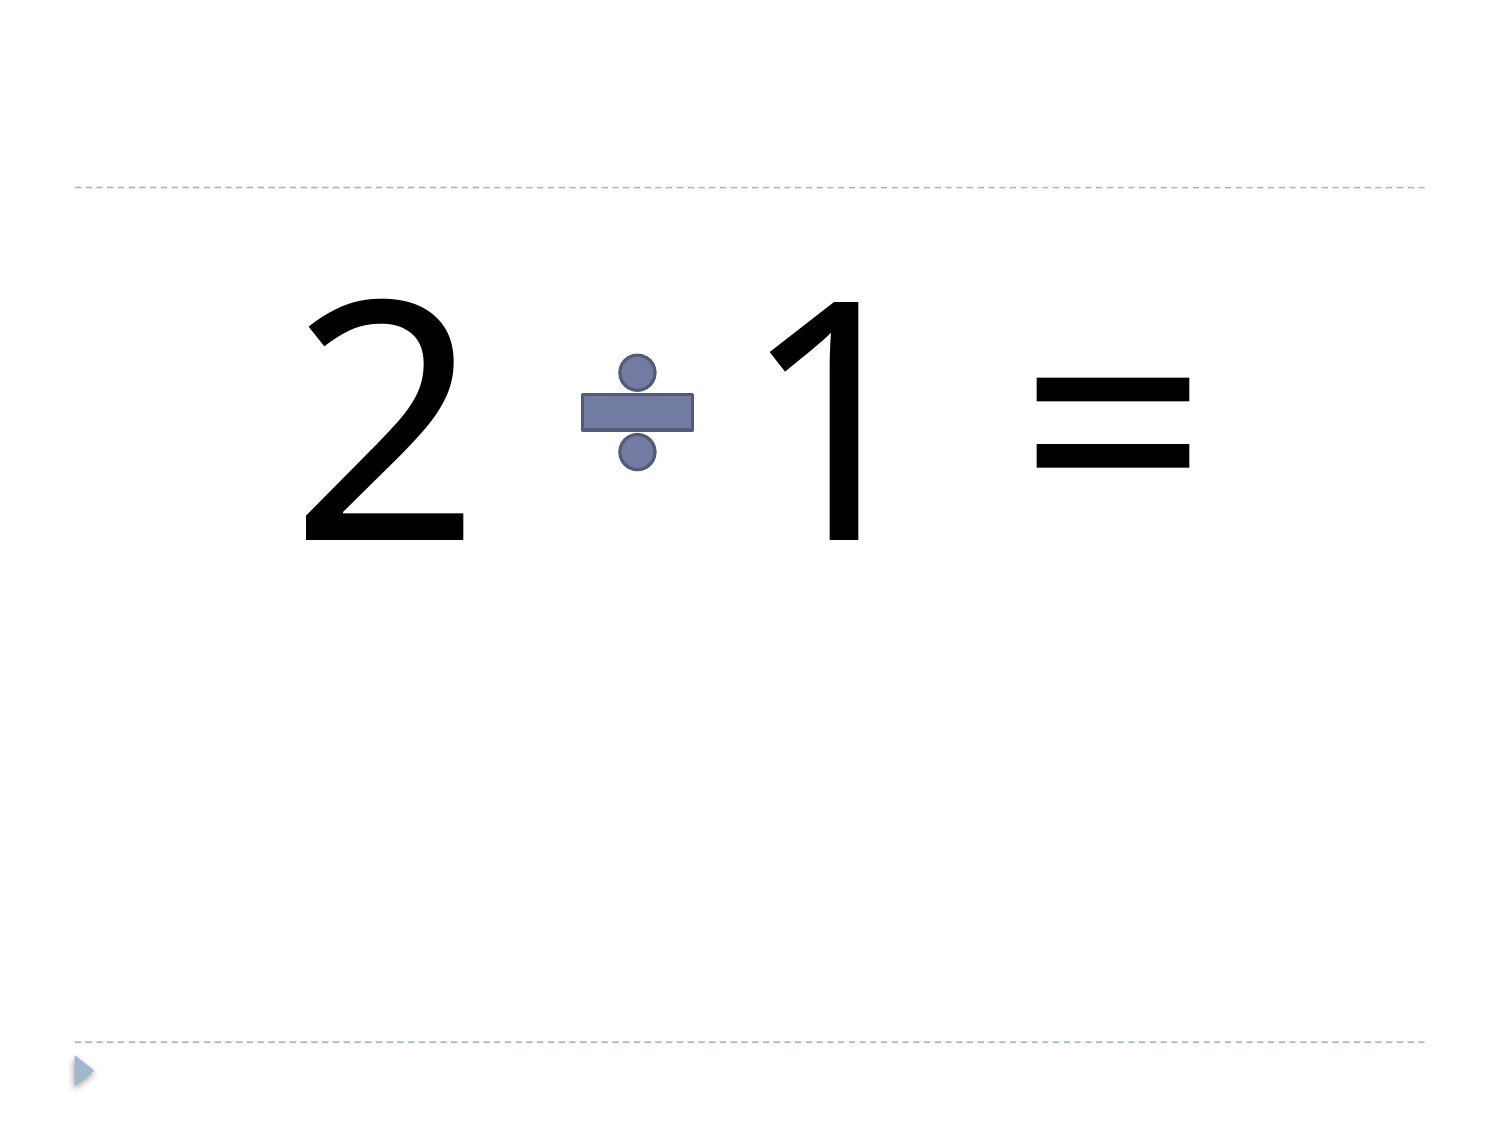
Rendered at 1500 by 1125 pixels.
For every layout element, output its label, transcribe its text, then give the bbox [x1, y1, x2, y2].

text_box [618, 353, 657, 392]
list 2 1 = [75, 200, 1425, 1010]
text_box [581, 393, 694, 472]
